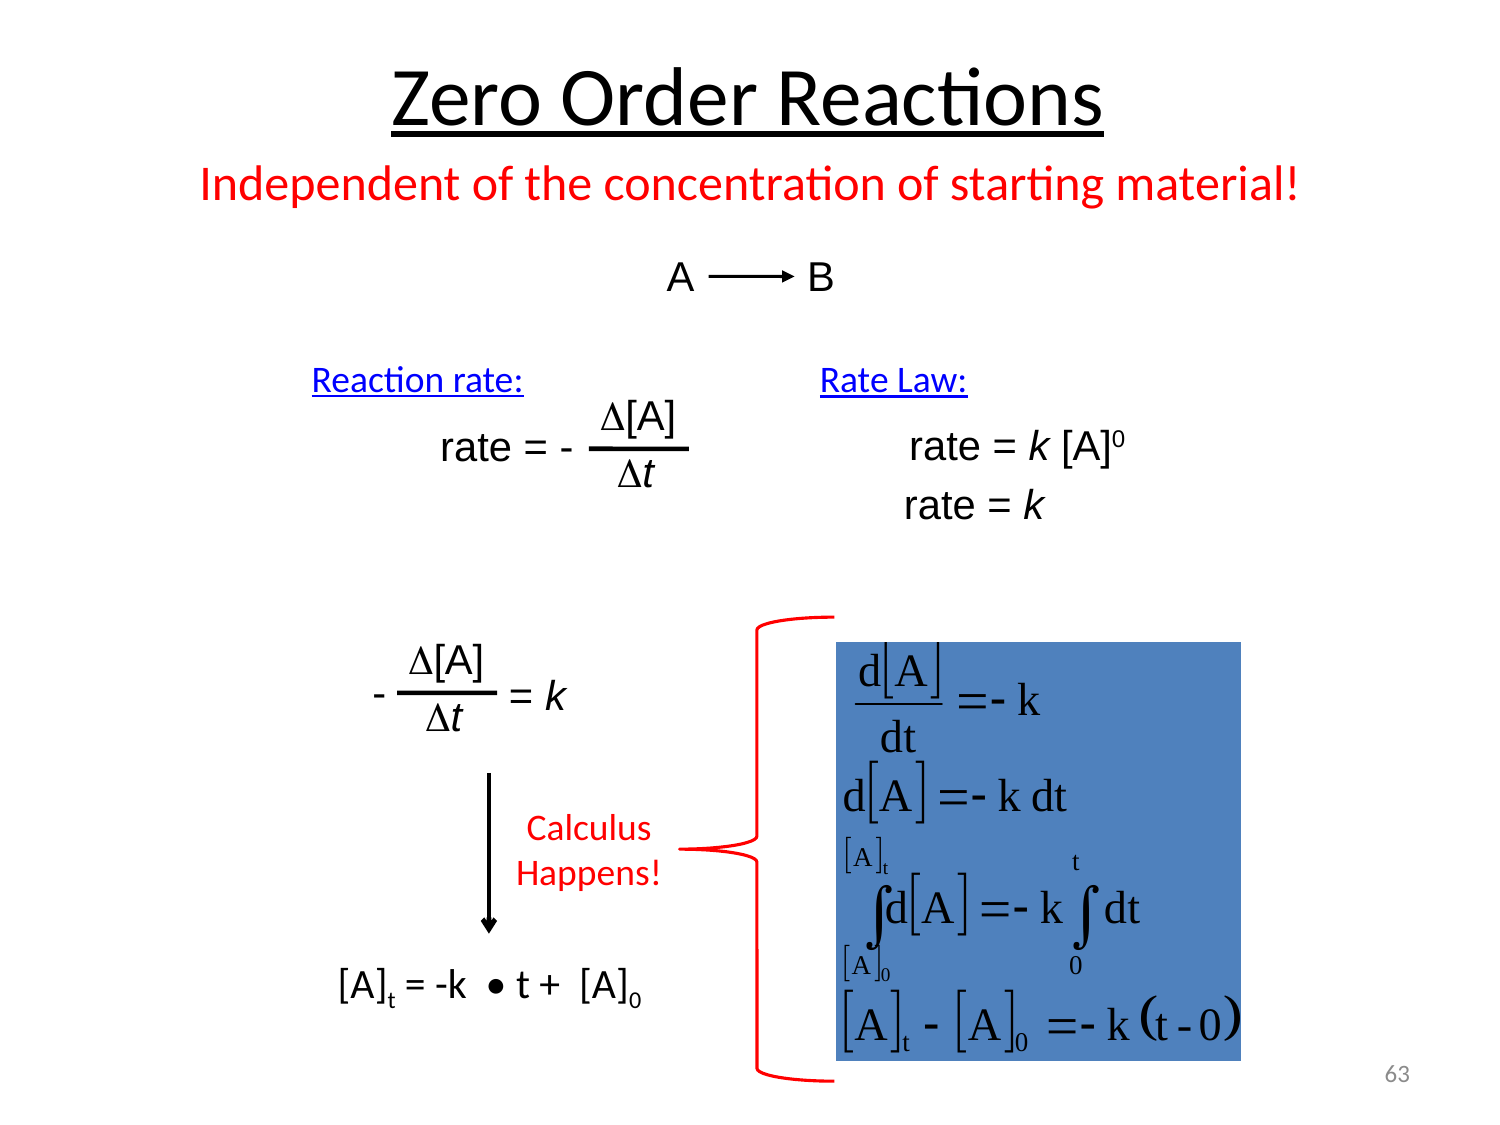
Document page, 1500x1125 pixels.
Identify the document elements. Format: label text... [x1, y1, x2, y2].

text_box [356, 625, 582, 749]
title Zero Order Reactions [73, 0, 1423, 187]
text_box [836, 641, 1242, 1062]
text_box [678, 616, 835, 1082]
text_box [650, 241, 852, 291]
text_box Reaction rate: [296, 347, 539, 407]
text_box [A]t = -k • t + [A]0 [256, 949, 723, 1022]
text_box rate = k [889, 470, 1060, 536]
slide_number 63 [1074, 1042, 1425, 1103]
text_box Independent of the concentration of starting material! [164, 142, 1336, 218]
text_box Rate Law: [805, 347, 983, 408]
text_box rate = k [A]0 [894, 411, 1141, 477]
text_box Calculus Happens! [493, 795, 687, 901]
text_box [424, 381, 692, 505]
